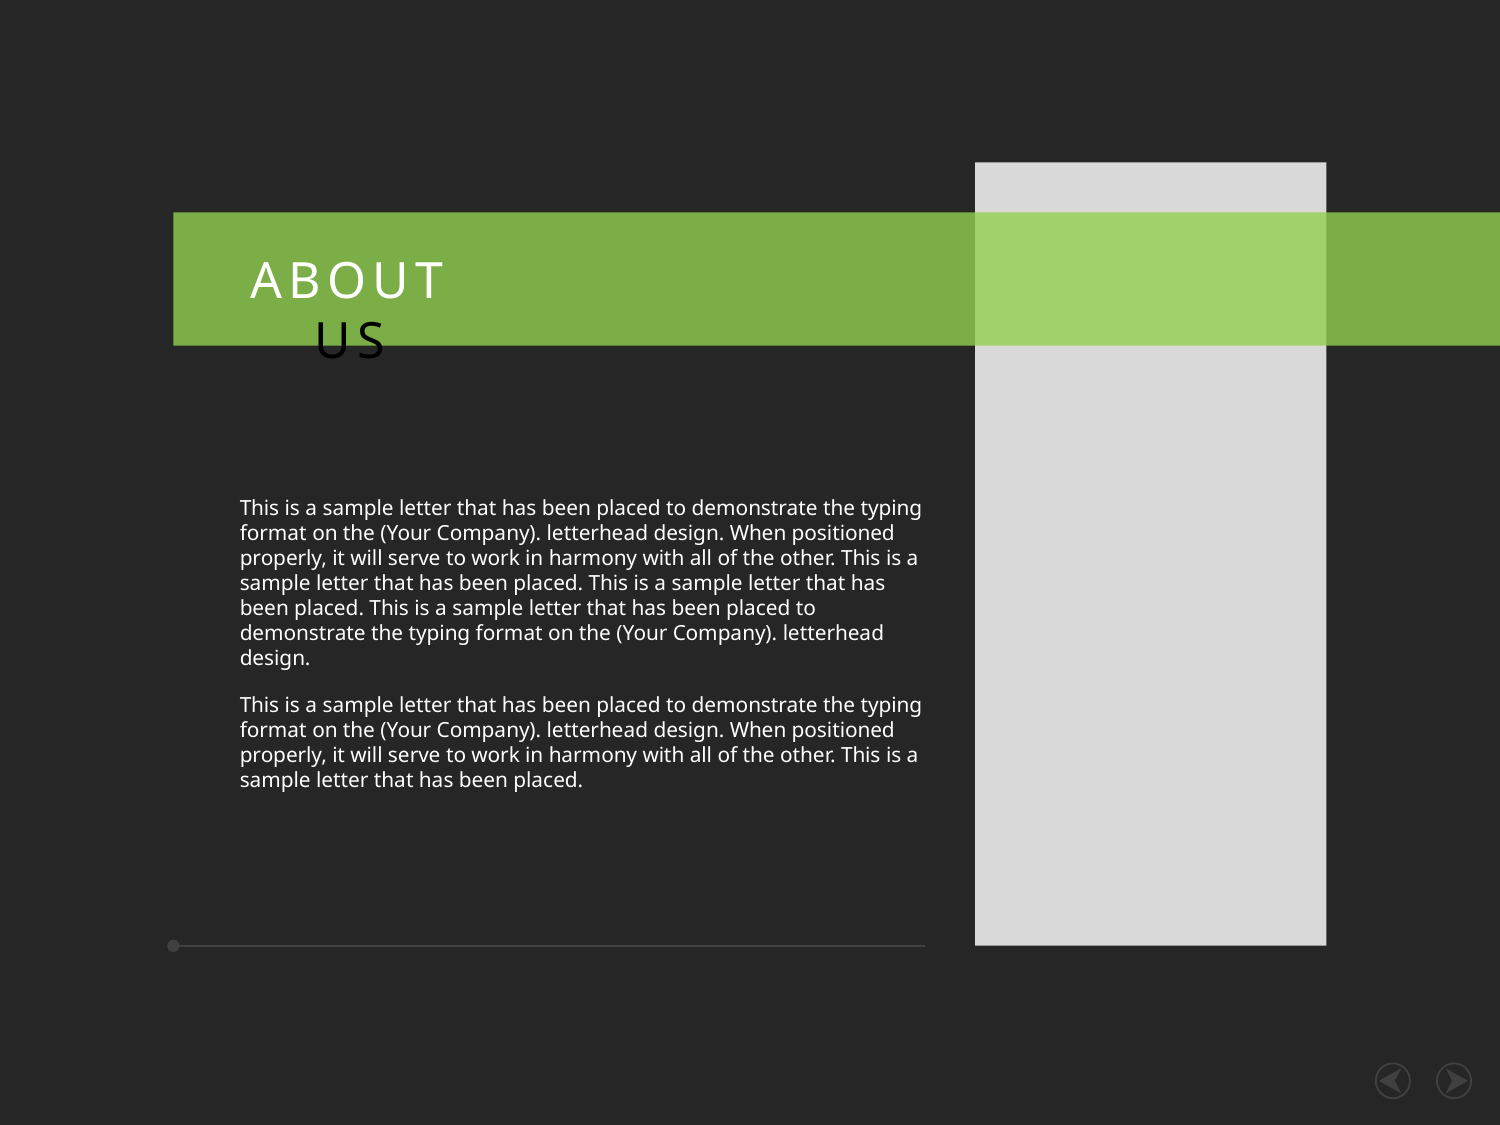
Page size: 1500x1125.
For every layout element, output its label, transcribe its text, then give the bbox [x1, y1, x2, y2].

text_box This is a sample letter that has been placed to demonstrate the typing format on the (Your Company). letterhead design. When positioned properly, it will serve to work in harmony with all of the other. This is a sample letter that has been placed. [225, 684, 938, 799]
text_box This is a sample letter that has been placed to demonstrate the typing format on the (Your Company). letterhead design. When positioned properly, it will serve to work in harmony with all of the other. This is a sample letter that has been placed. This is a sample letter that has been placed. This is a sample letter that has been placed to demonstrate the typing format on the (Your Company). letterhead design. [225, 487, 938, 678]
text_box [973, 160, 1329, 210]
text_box [973, 348, 1329, 948]
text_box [1374, 1062, 1473, 1100]
text_box [171, 210, 1500, 348]
text_box ABOUT US [225, 241, 475, 376]
